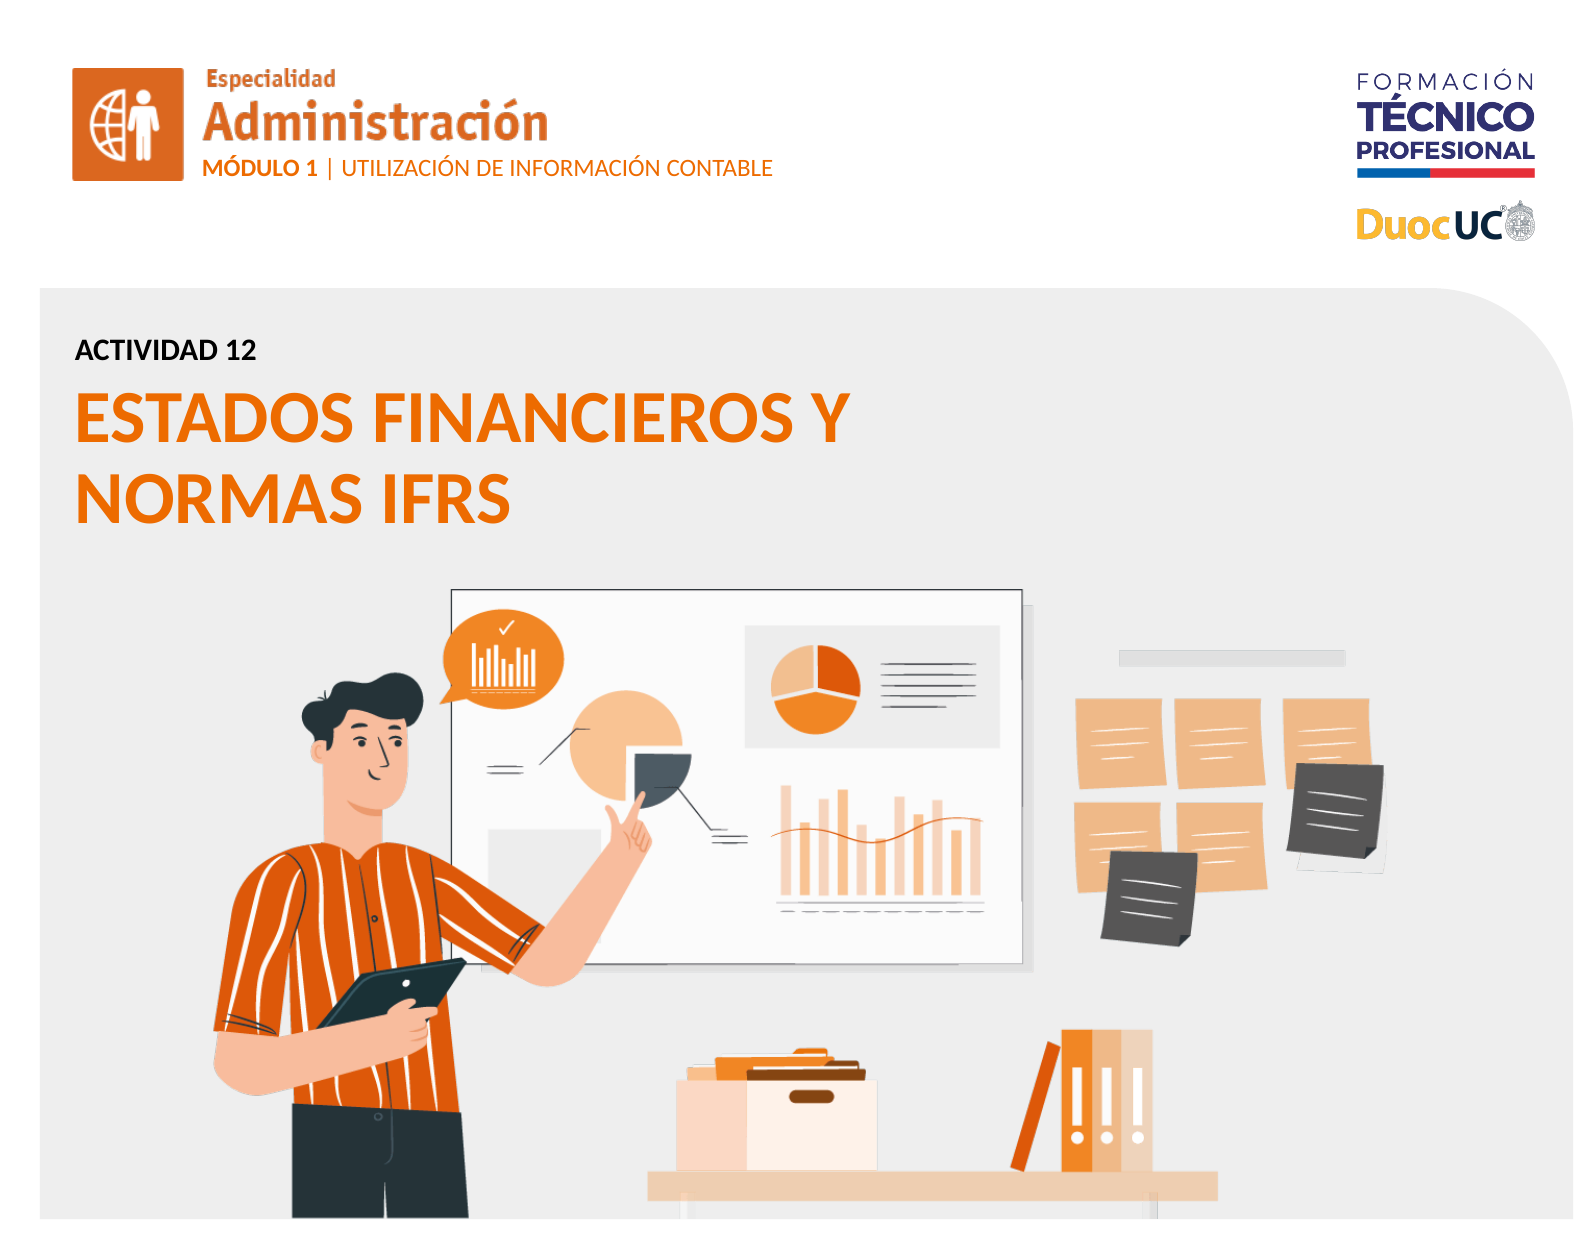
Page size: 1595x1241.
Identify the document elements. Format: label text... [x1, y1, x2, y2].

text_box ESTADOS FINANCIEROS Y NORMAS IFRS [59, 387, 1100, 611]
picture [71, 68, 547, 181]
text_box MÓDULO 1 | UTILIZACIÓN DE INFORMACIÓN CONTABLE [186, 136, 869, 190]
text_box ACTIVIDAD 12 [59, 351, 297, 381]
picture [178, 589, 1389, 1219]
picture [1357, 68, 1535, 178]
picture [1357, 200, 1535, 241]
